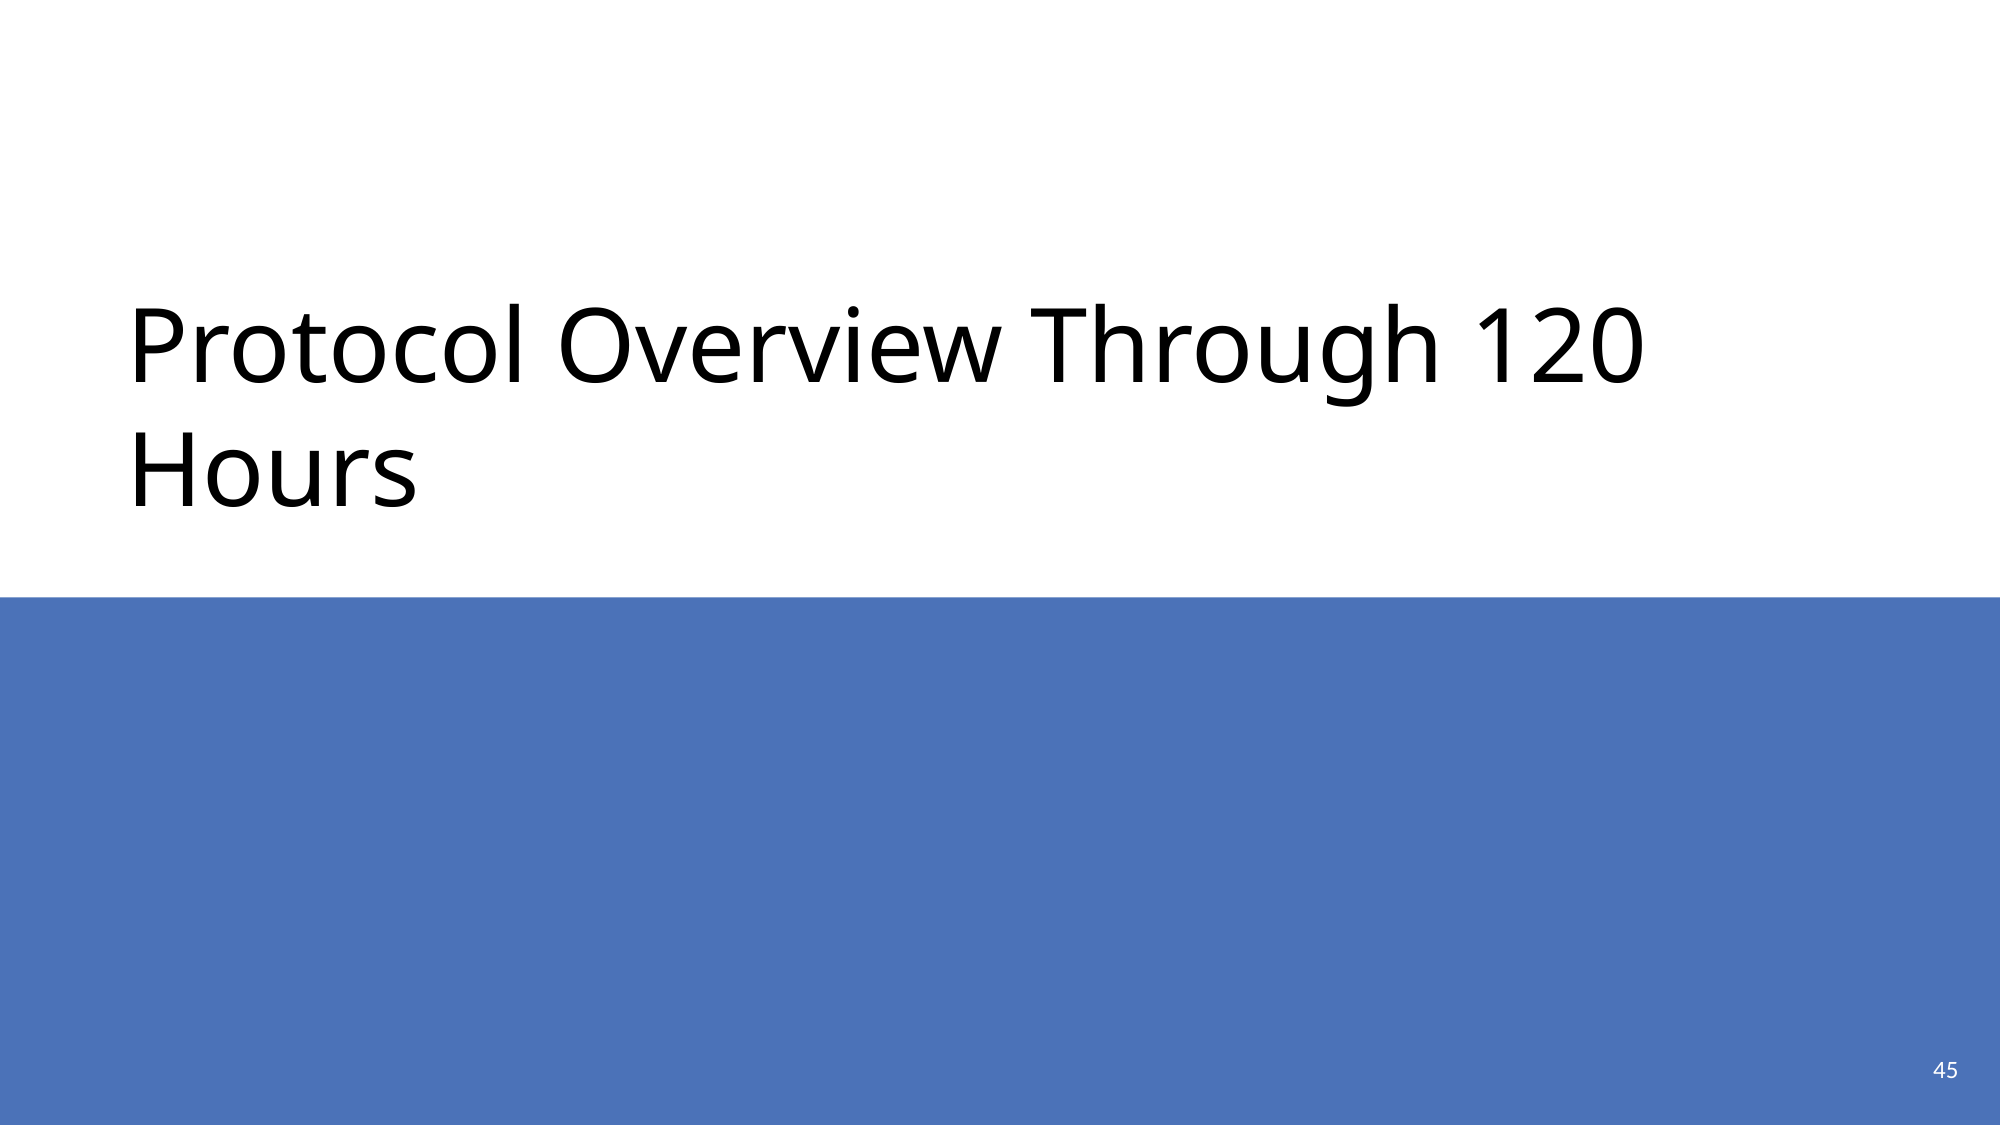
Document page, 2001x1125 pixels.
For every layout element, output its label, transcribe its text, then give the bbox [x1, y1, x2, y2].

slide_number 45 [1858, 1025, 1979, 1112]
title Protocol Overview Through 120 Hours [106, 375, 1897, 547]
